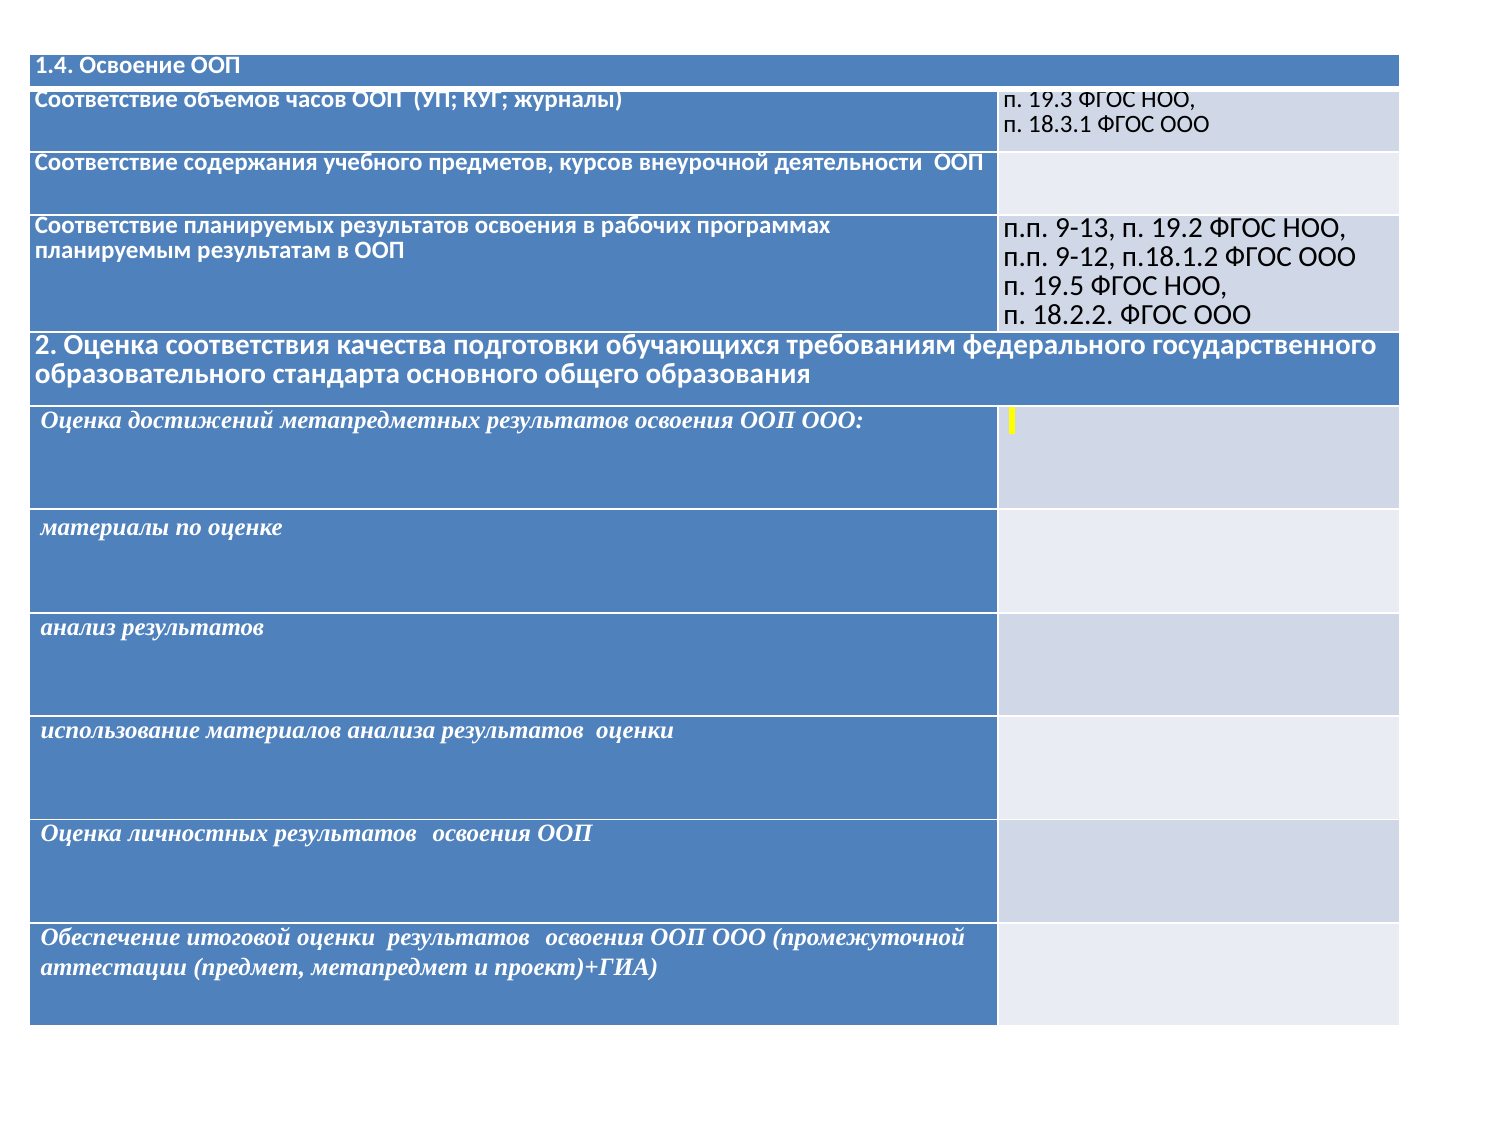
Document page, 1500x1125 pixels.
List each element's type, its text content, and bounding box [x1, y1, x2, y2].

table_cell Соответствие объемов часов ООП (УП; КУГ; журналы) [30, 92, 997, 151]
table_cell [999, 924, 1399, 1025]
table_cell [999, 510, 1399, 612]
table_cell Обеспечение итоговой оценки результатов освоения ООП ООО (промежуточной аттестации (предмет, метапредмет и проект)+ГИА) [30, 924, 997, 1025]
table_cell Соответствие содержания учебного предметов, курсов внеурочной деятельности ООП [30, 153, 997, 214]
table_cell п.п. 9-13, п. 19.2 ФГОС НОО, п.п. 9-12, п.18.1.2 ФГОС ООО п. 19.5 ФГОС НОО, п. 18.2.2. ФГОС ООО [999, 216, 1399, 331]
table_cell Оценка достижений метапредметных результатов освоения ООП ООО: [30, 407, 997, 508]
table_cell [999, 717, 1399, 819]
table_cell 2. Оценка соответствия качества подготовки обучающихся требованиям федерального государственного образовательного стандарта основного общего образования [30, 333, 1399, 405]
table_cell [999, 153, 1399, 214]
table_cell [999, 407, 1399, 508]
table_cell Оценка личностных результатов освоения ООП [30, 820, 997, 922]
table_header 1.4. Освоение ООП [30, 55, 1399, 86]
table_cell [999, 820, 1399, 922]
table_cell Соответствие планируемых результатов освоения в рабочих программах планируемым результатам в ООП [30, 216, 997, 331]
table_cell материалы по оценке [30, 510, 997, 612]
table_cell [999, 614, 1399, 715]
table_cell п. 19.3 ФГОС НОО, п. 18.3.1 ФГОС ООО [999, 92, 1399, 151]
table_cell анализ результатов [30, 614, 997, 715]
table_cell использование материалов анализа результатов оценки [30, 717, 997, 819]
